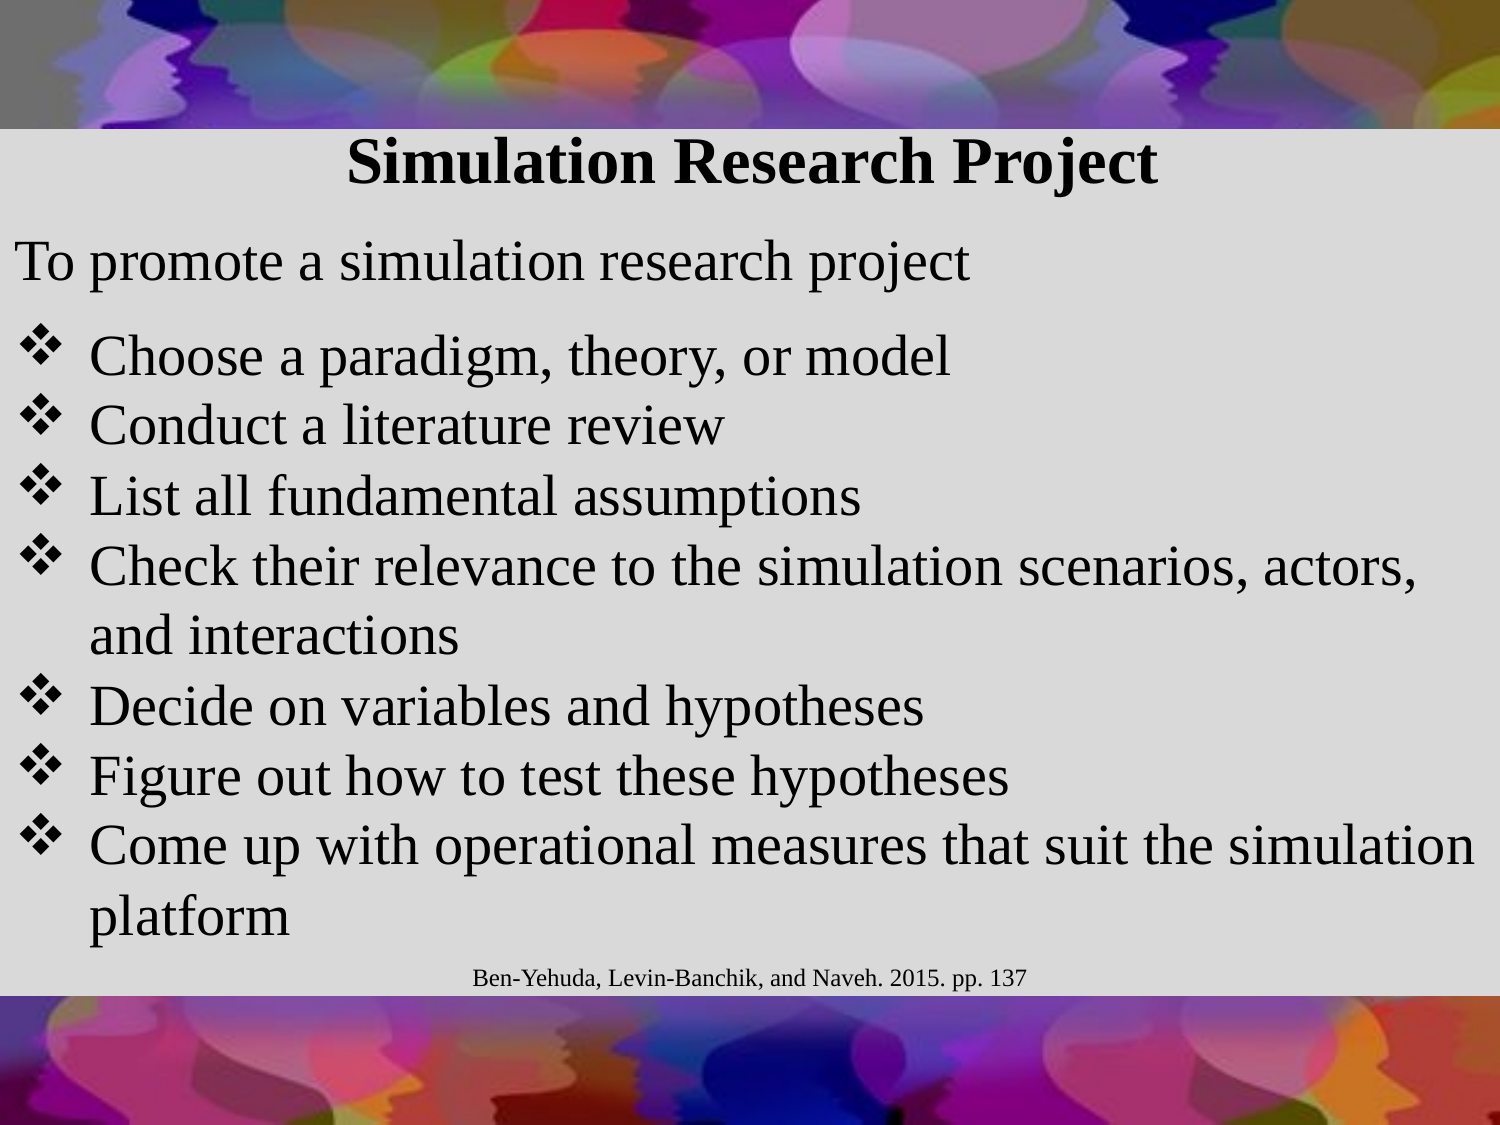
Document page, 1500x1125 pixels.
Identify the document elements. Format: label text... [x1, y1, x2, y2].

picture [0, 995, 1500, 1125]
text_box Simulation Research Project To promote a simulation research project Choose a paradigm, theory, or model Conduct a literature review List all fundamental assumptions Check their relevance to the simulation scenarios, actors, and interactions Decide on variables and hypotheses Figure out how to test these hypotheses Come up with operational measures that suit the simulation platform [0, 135, 1500, 954]
text_box Ben-Yehuda, Levin-Banchik, and Naveh. 2015. pp. 137 [0, 954, 1500, 995]
picture [0, 0, 1500, 130]
